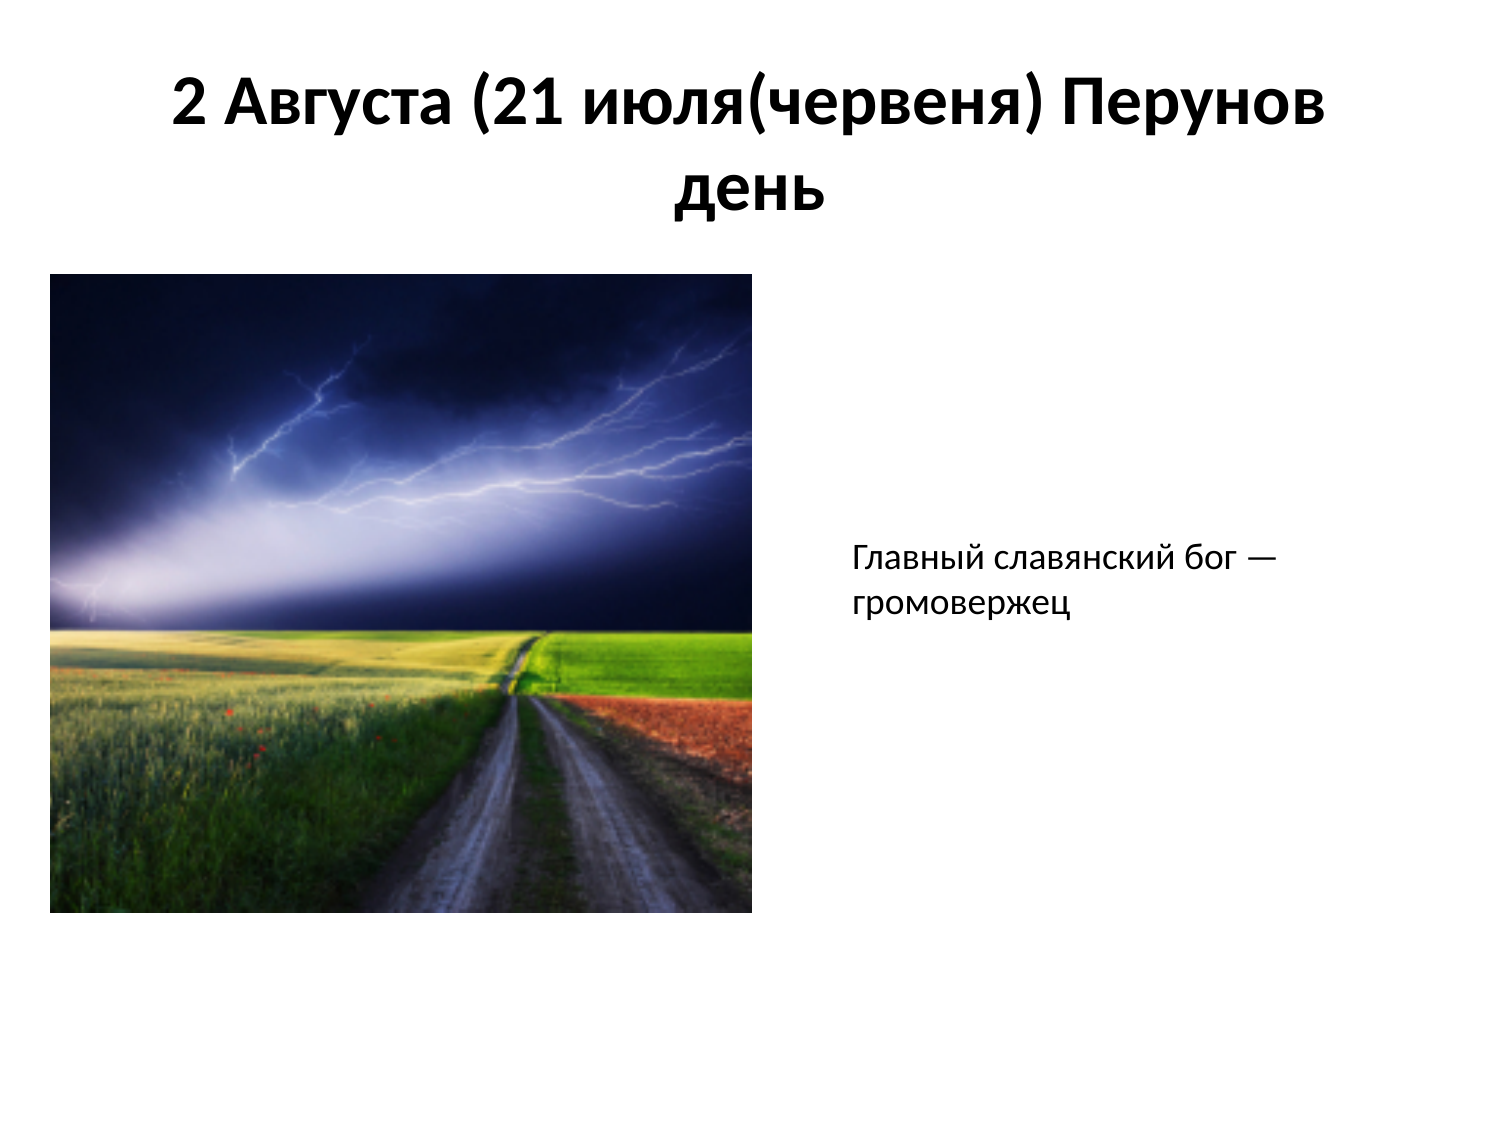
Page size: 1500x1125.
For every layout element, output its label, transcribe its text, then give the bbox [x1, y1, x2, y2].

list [49, 274, 752, 913]
text_box Главный славянский бог — громовержец [837, 524, 1463, 630]
title 2 Августа (21 июля(червеня) Перунов день [75, 45, 1425, 233]
